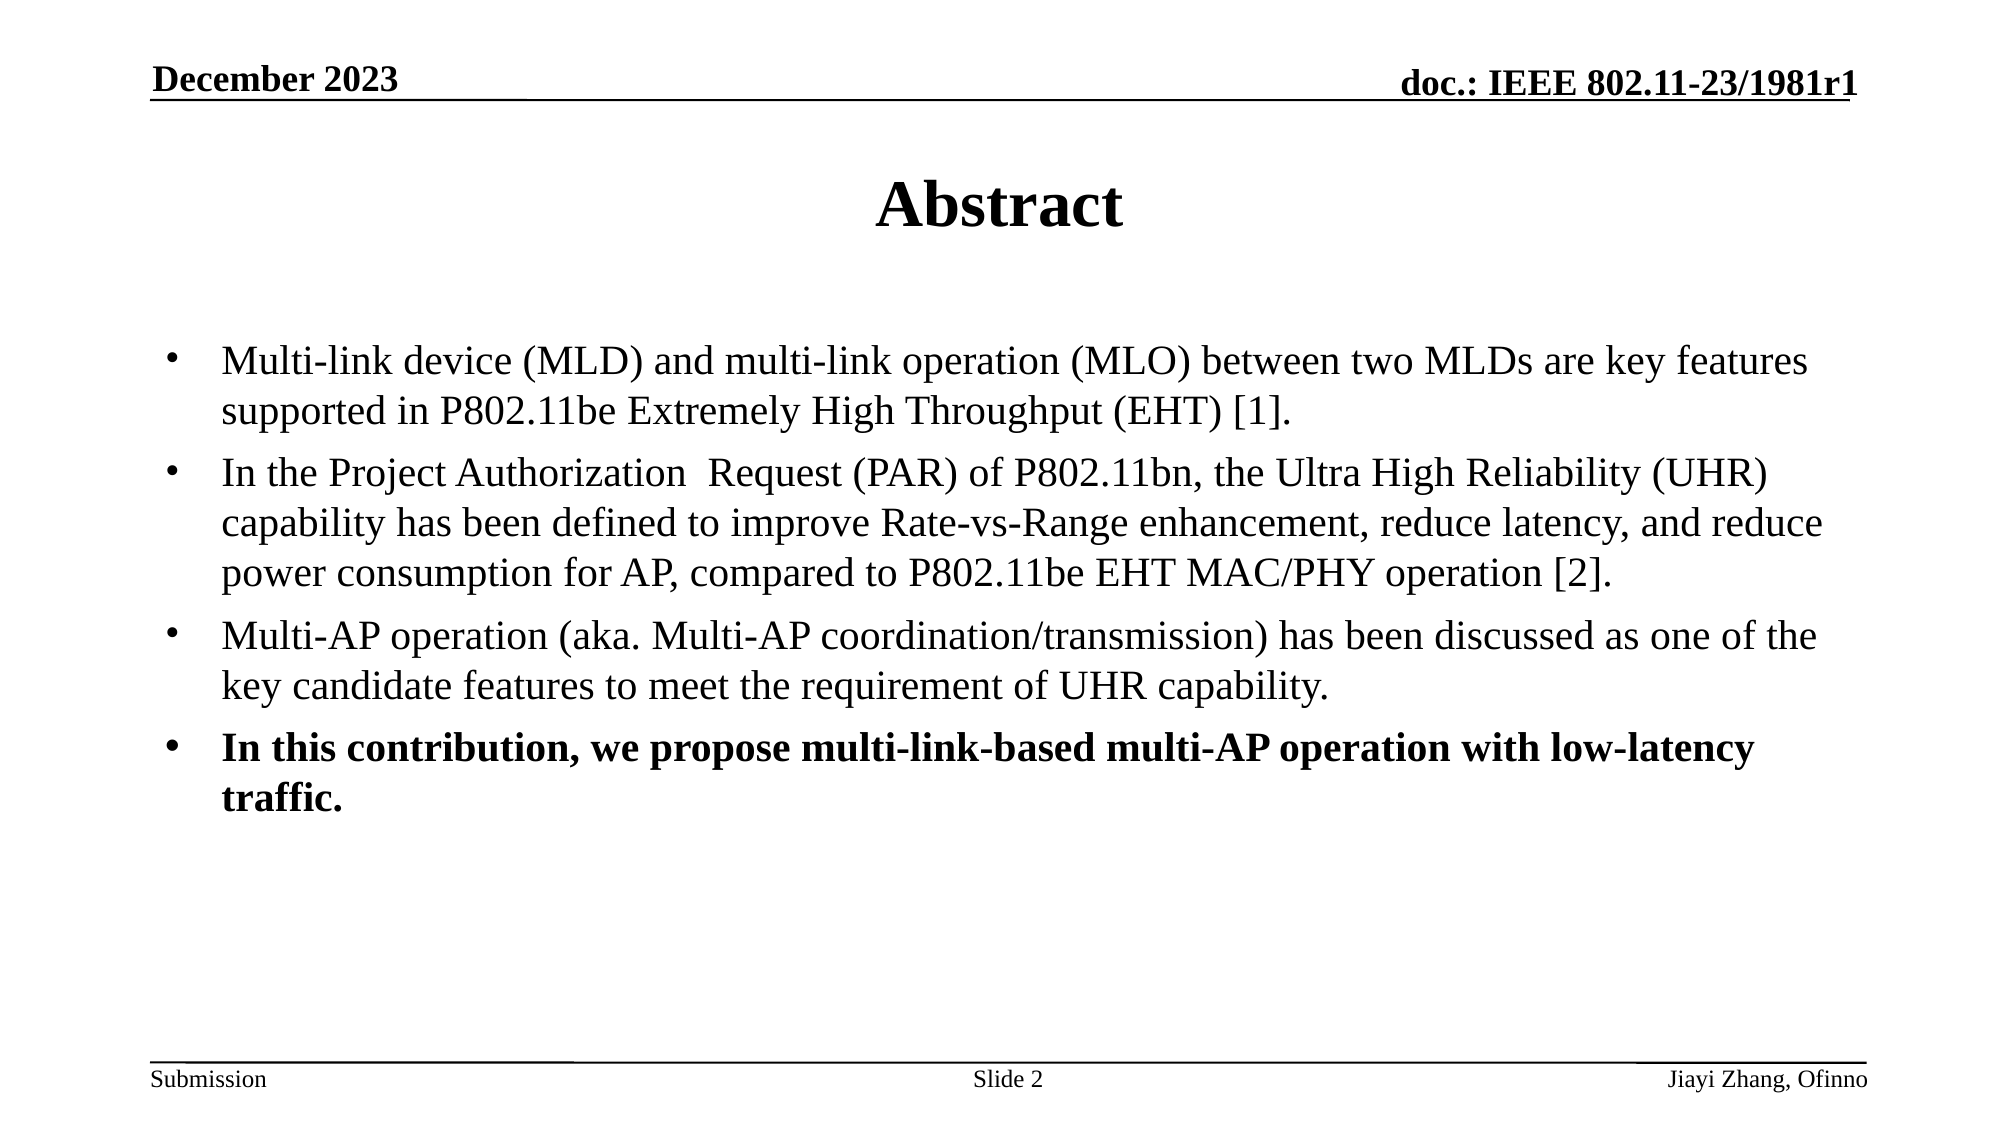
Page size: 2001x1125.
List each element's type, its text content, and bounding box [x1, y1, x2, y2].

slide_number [152, 54, 563, 100]
title Abstract [149, 112, 1850, 288]
slide_number Slide 2 [950, 1061, 1067, 1123]
footer Jiayi Zhang, Ofinno [1171, 1061, 1869, 1093]
list Multi-link device (MLD) and multi-link operation (MLO) between two MLDs are key features supported in P802.11be Extremely High Throughput (EHT) [1]. In the Project Authorization Request (PAR) of P802.11bn, the Ultra High Reliability (UHR) capability has been defined to improve Rate-vs-Range enhancement, reduce latency, and reduce power consumption for AP, compared to P802.11be EHT MAC/PHY operation [2]. Multi-AP operation (aka. Multi-AP coordination/transmission) has been discussed as one of the key candidate features to meet the requirement of UHR capability. In this contribution, we propose multi-link-based multi-AP operation with low-latency traffic. [149, 324, 1850, 1000]
